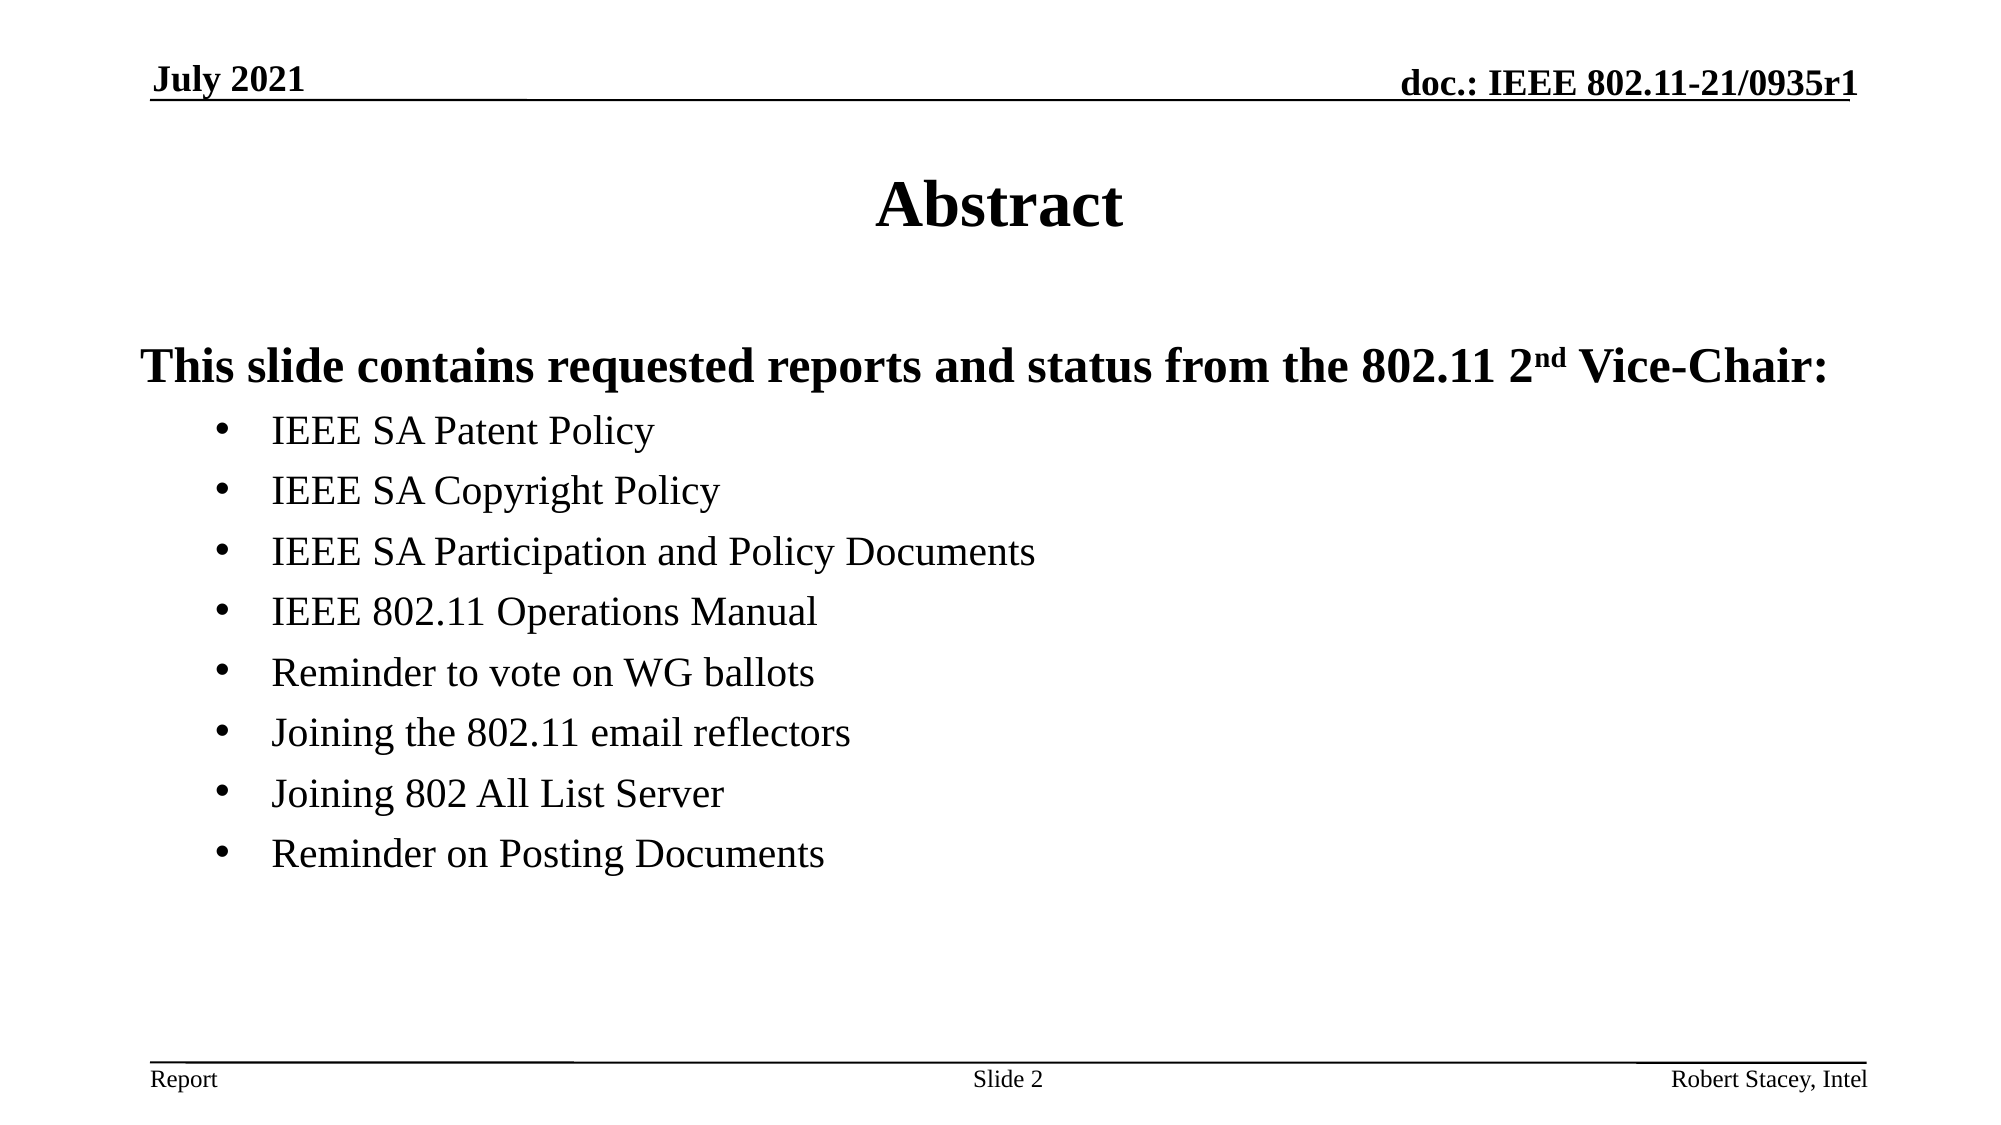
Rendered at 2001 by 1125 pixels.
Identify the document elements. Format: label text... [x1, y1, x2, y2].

title Abstract [149, 112, 1850, 288]
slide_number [152, 54, 563, 100]
slide_number Slide 2 [950, 1061, 1067, 1123]
list This slide contains requested reports and status from the 802.11 2nd Vice-Chair: IEEE SA Patent Policy IEEE SA Copyright Policy IEEE SA Participation and Policy Documents IEEE 802.11 Operations Manual Reminder to vote on WG ballots Joining the 802.11 email reflectors Joining 802 All List Server Reminder on Posting Documents [124, 324, 1869, 1000]
footer Robert Stacey, Intel [1171, 1061, 1869, 1093]
